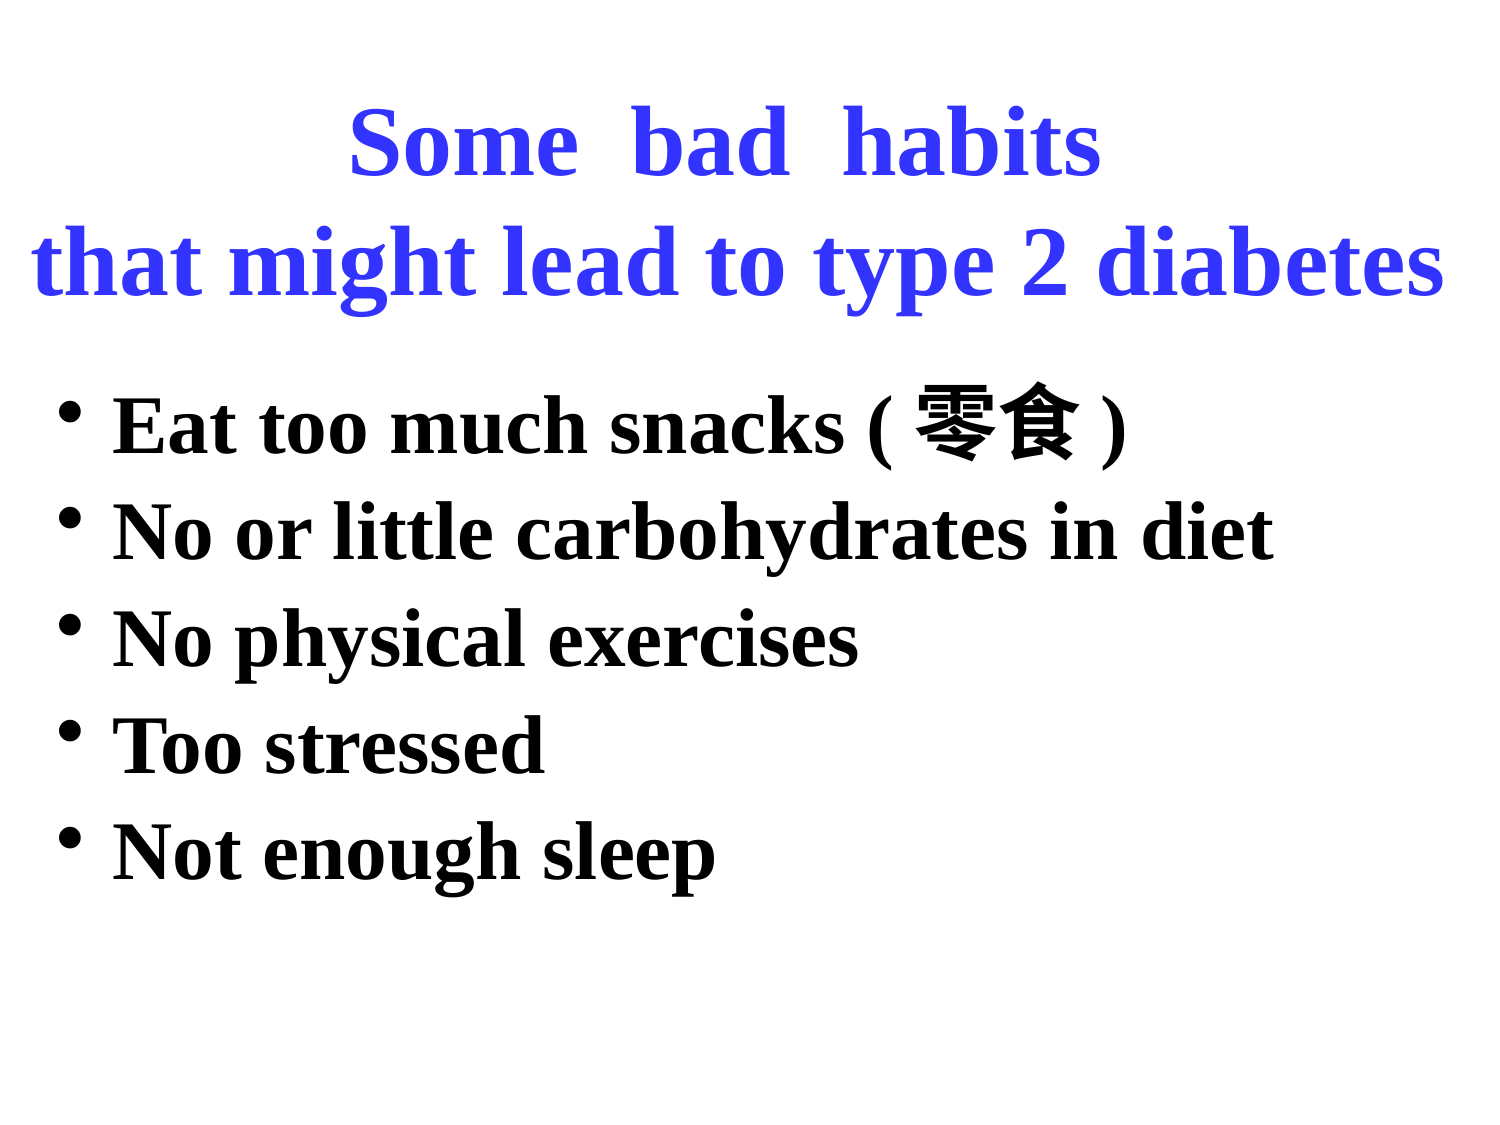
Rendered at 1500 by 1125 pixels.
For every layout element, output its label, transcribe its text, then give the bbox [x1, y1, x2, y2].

list Eat too much snacks (零食) No or little carbohydrates in diet No physical exercises Too stressed Not enough sleep [40, 266, 1412, 988]
title Some bad habits that might lead to type 2 diabetes [0, 101, 1500, 290]
